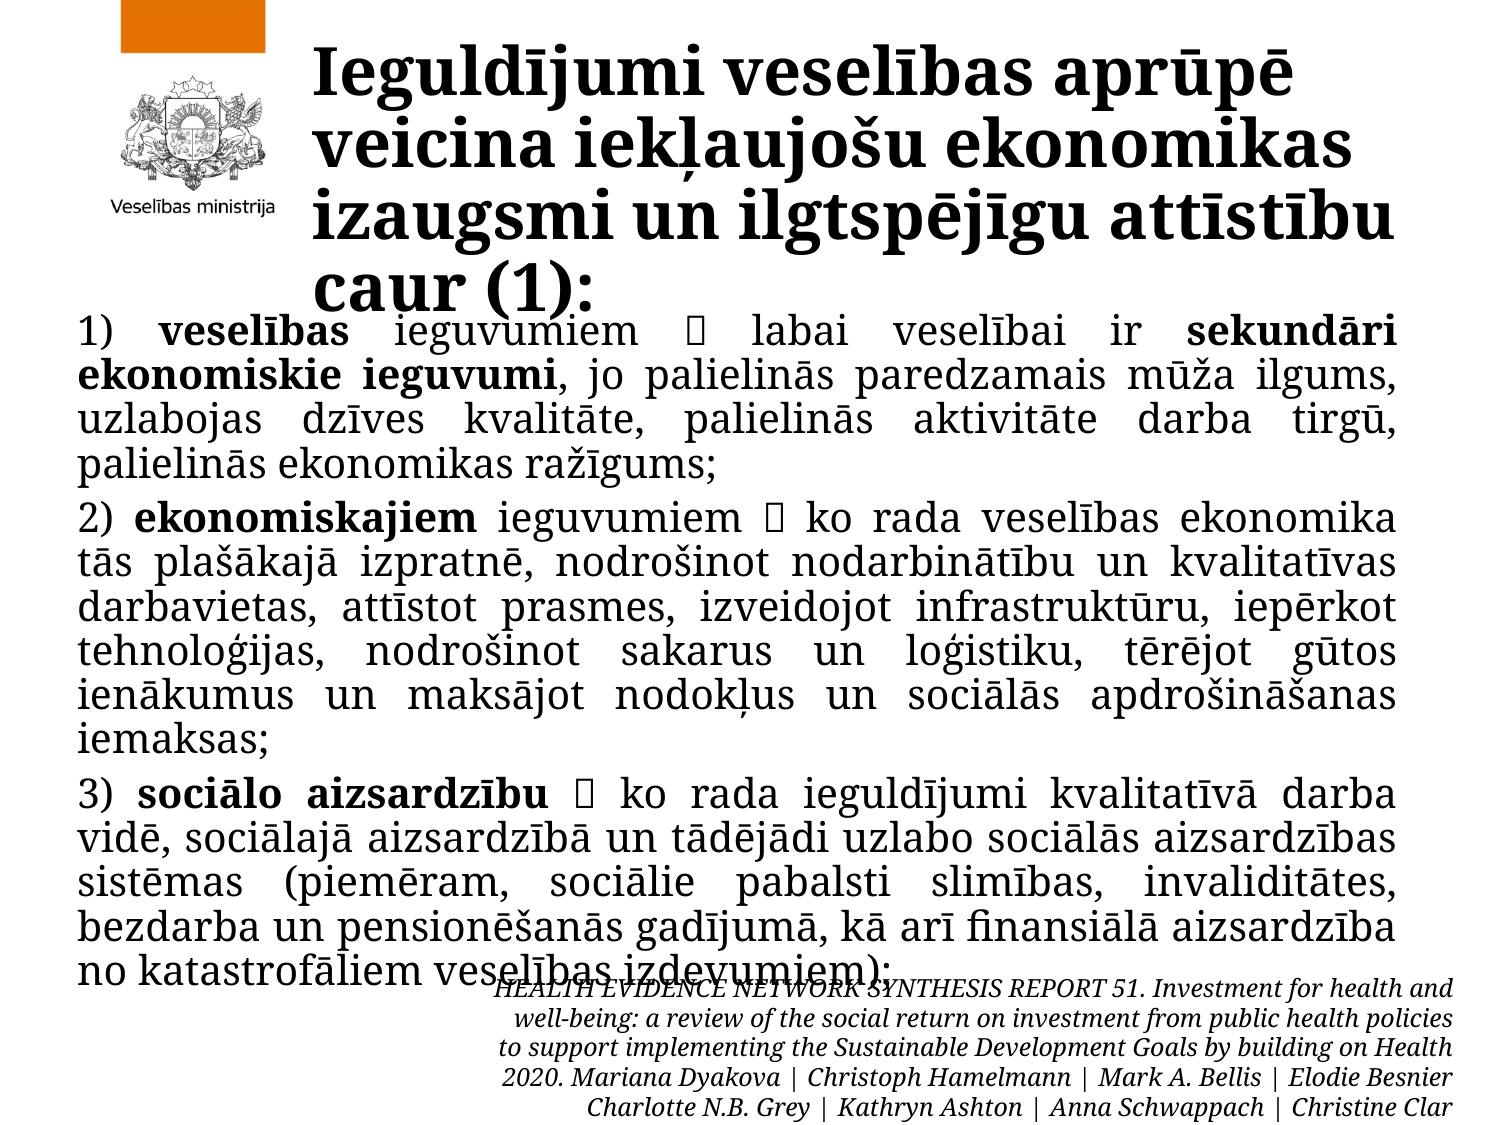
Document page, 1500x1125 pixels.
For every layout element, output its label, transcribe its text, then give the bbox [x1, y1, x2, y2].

title Ieguldījumi veselības aprūpē veicina iekļaujošu ekonomikas izaugsmi un ilgtspējīgu attīstību caur (1): [297, 30, 1462, 188]
list 1) veselības ieguvumiem  labai veselībai ir sekundāri ekonomiskie ieguvumi, jo palielinās paredzamais mūža ilgums, uzlabojas dzīves kvalitāte, palielinās aktivitāte darba tirgū, palielinās ekonomikas ražīgums; 2) ekonomiskajiem ieguvumiem  ko rada veselības ekonomika tās plašākajā izpratnē, nodrošinot nodarbinātību un kvalitatīvas darbavietas, attīstot prasmes, izveidojot infrastruktūru, iepērkot tehnoloģijas, nodrošinot sakarus un loģistiku, tērējot gūtos ienākumus un maksājot nodokļus un sociālās apdrošināšanas iemaksas; 3) sociālo aizsardzību  ko rada ieguldījumi kvalitatīvā darba vidē, sociālajā aizsardzībā un tādējādi uzlabo sociālās aizsardzības sistēmas (piemēram, sociālie pabalsti slimības, invaliditātes, bezdarba un pensionēšanās gadījumā, kā arī finansiālā aizsardzība no katastrofāliem veselības izdevumiem); [62, 302, 1413, 1016]
picture [48, 0, 338, 322]
footer HEALTH EVIDENCE NETWORK SYNTHESIS REPORT 51. Investment for health and well-being: a review of the social return on investment from public health policies to support implementing the Sustainable Development Goals by building on Health 2020. Mariana Dyakova | Christoph Hamelmann | Mark A. Bellis | Elodie Besnier Charlotte N.B. Grey | Kathryn Ashton | Anna Schwappach | Christine Clar [474, 1024, 1470, 1100]
